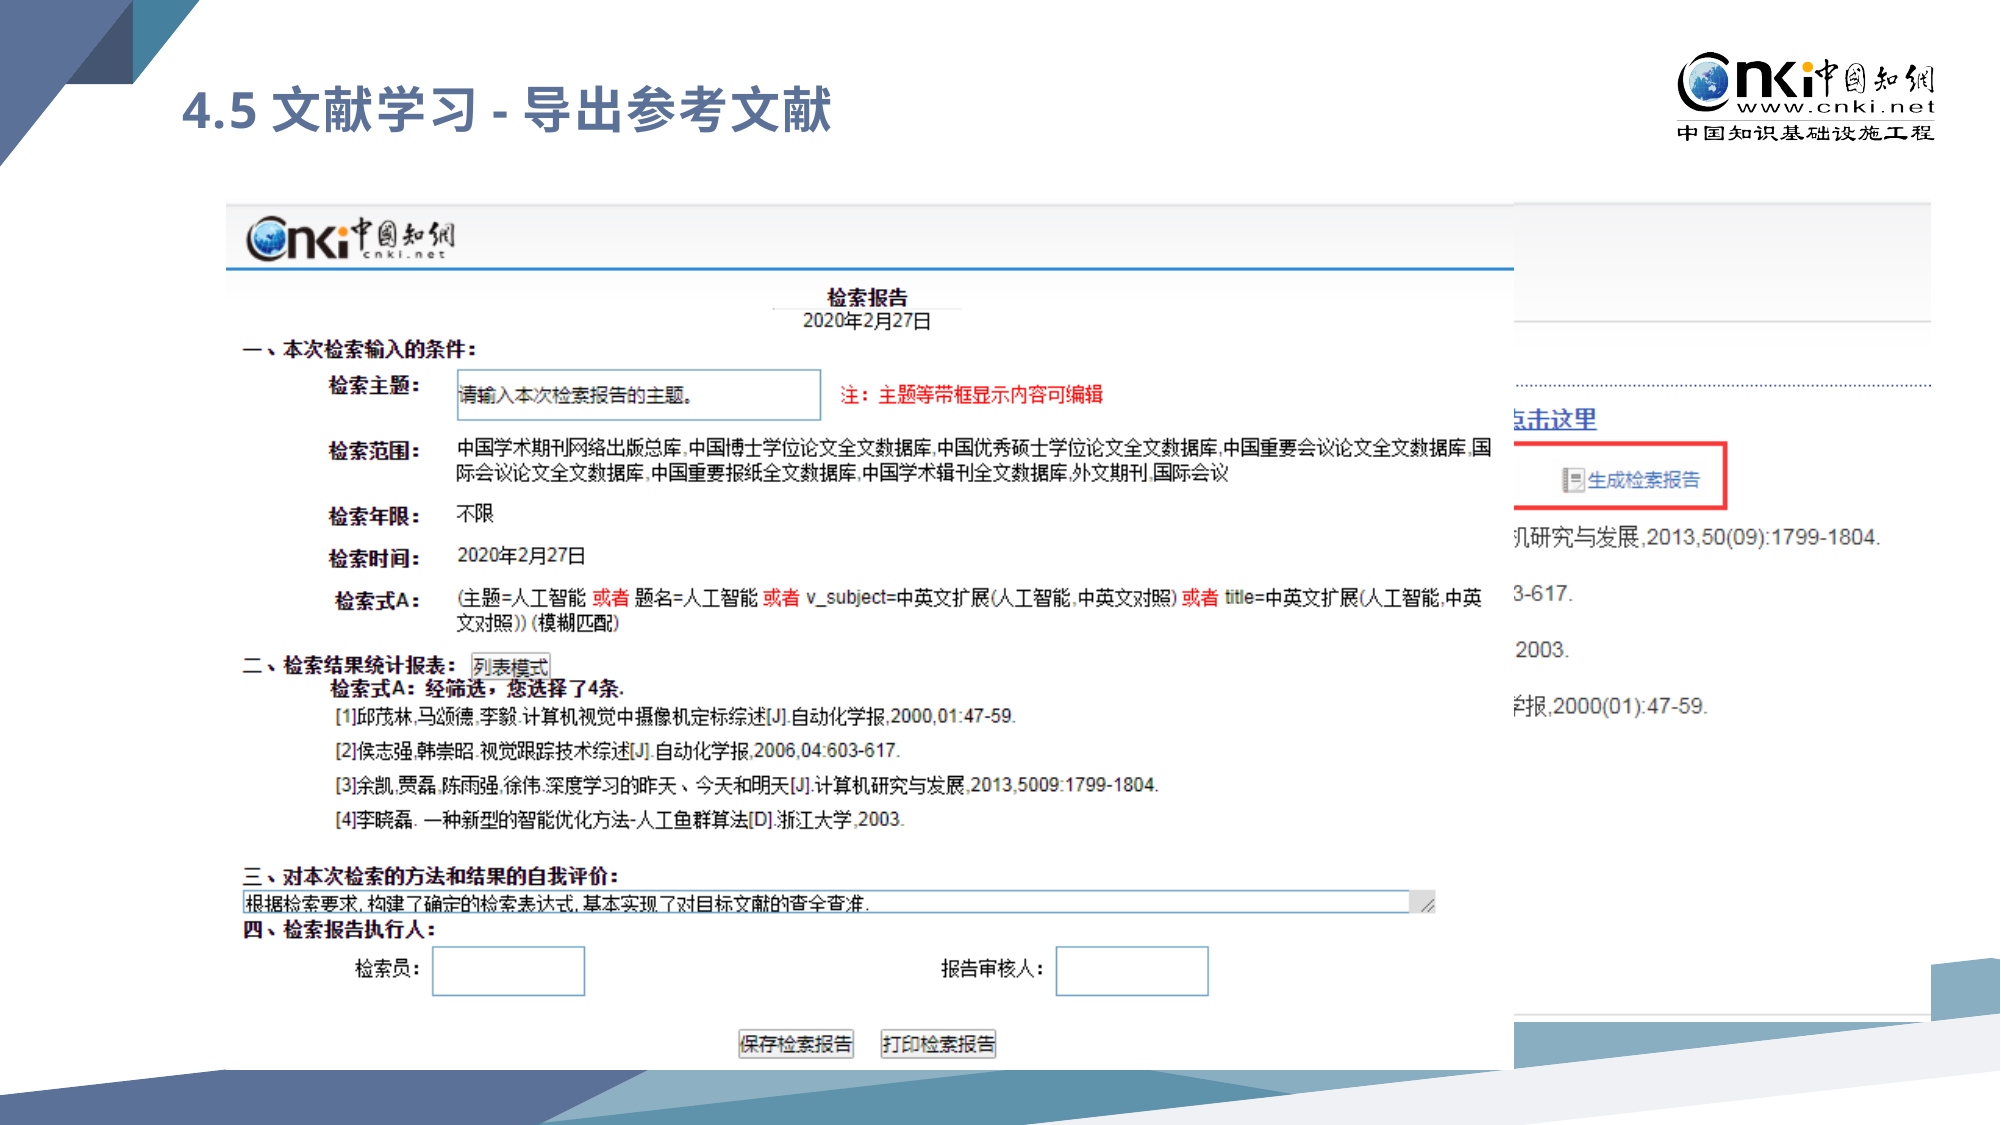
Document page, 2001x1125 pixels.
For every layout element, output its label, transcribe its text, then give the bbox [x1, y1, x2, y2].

picture [1677, 52, 1935, 141]
text_box 4.5文献学习-导出参考文献 [167, 71, 1259, 146]
picture [226, 199, 1931, 1070]
